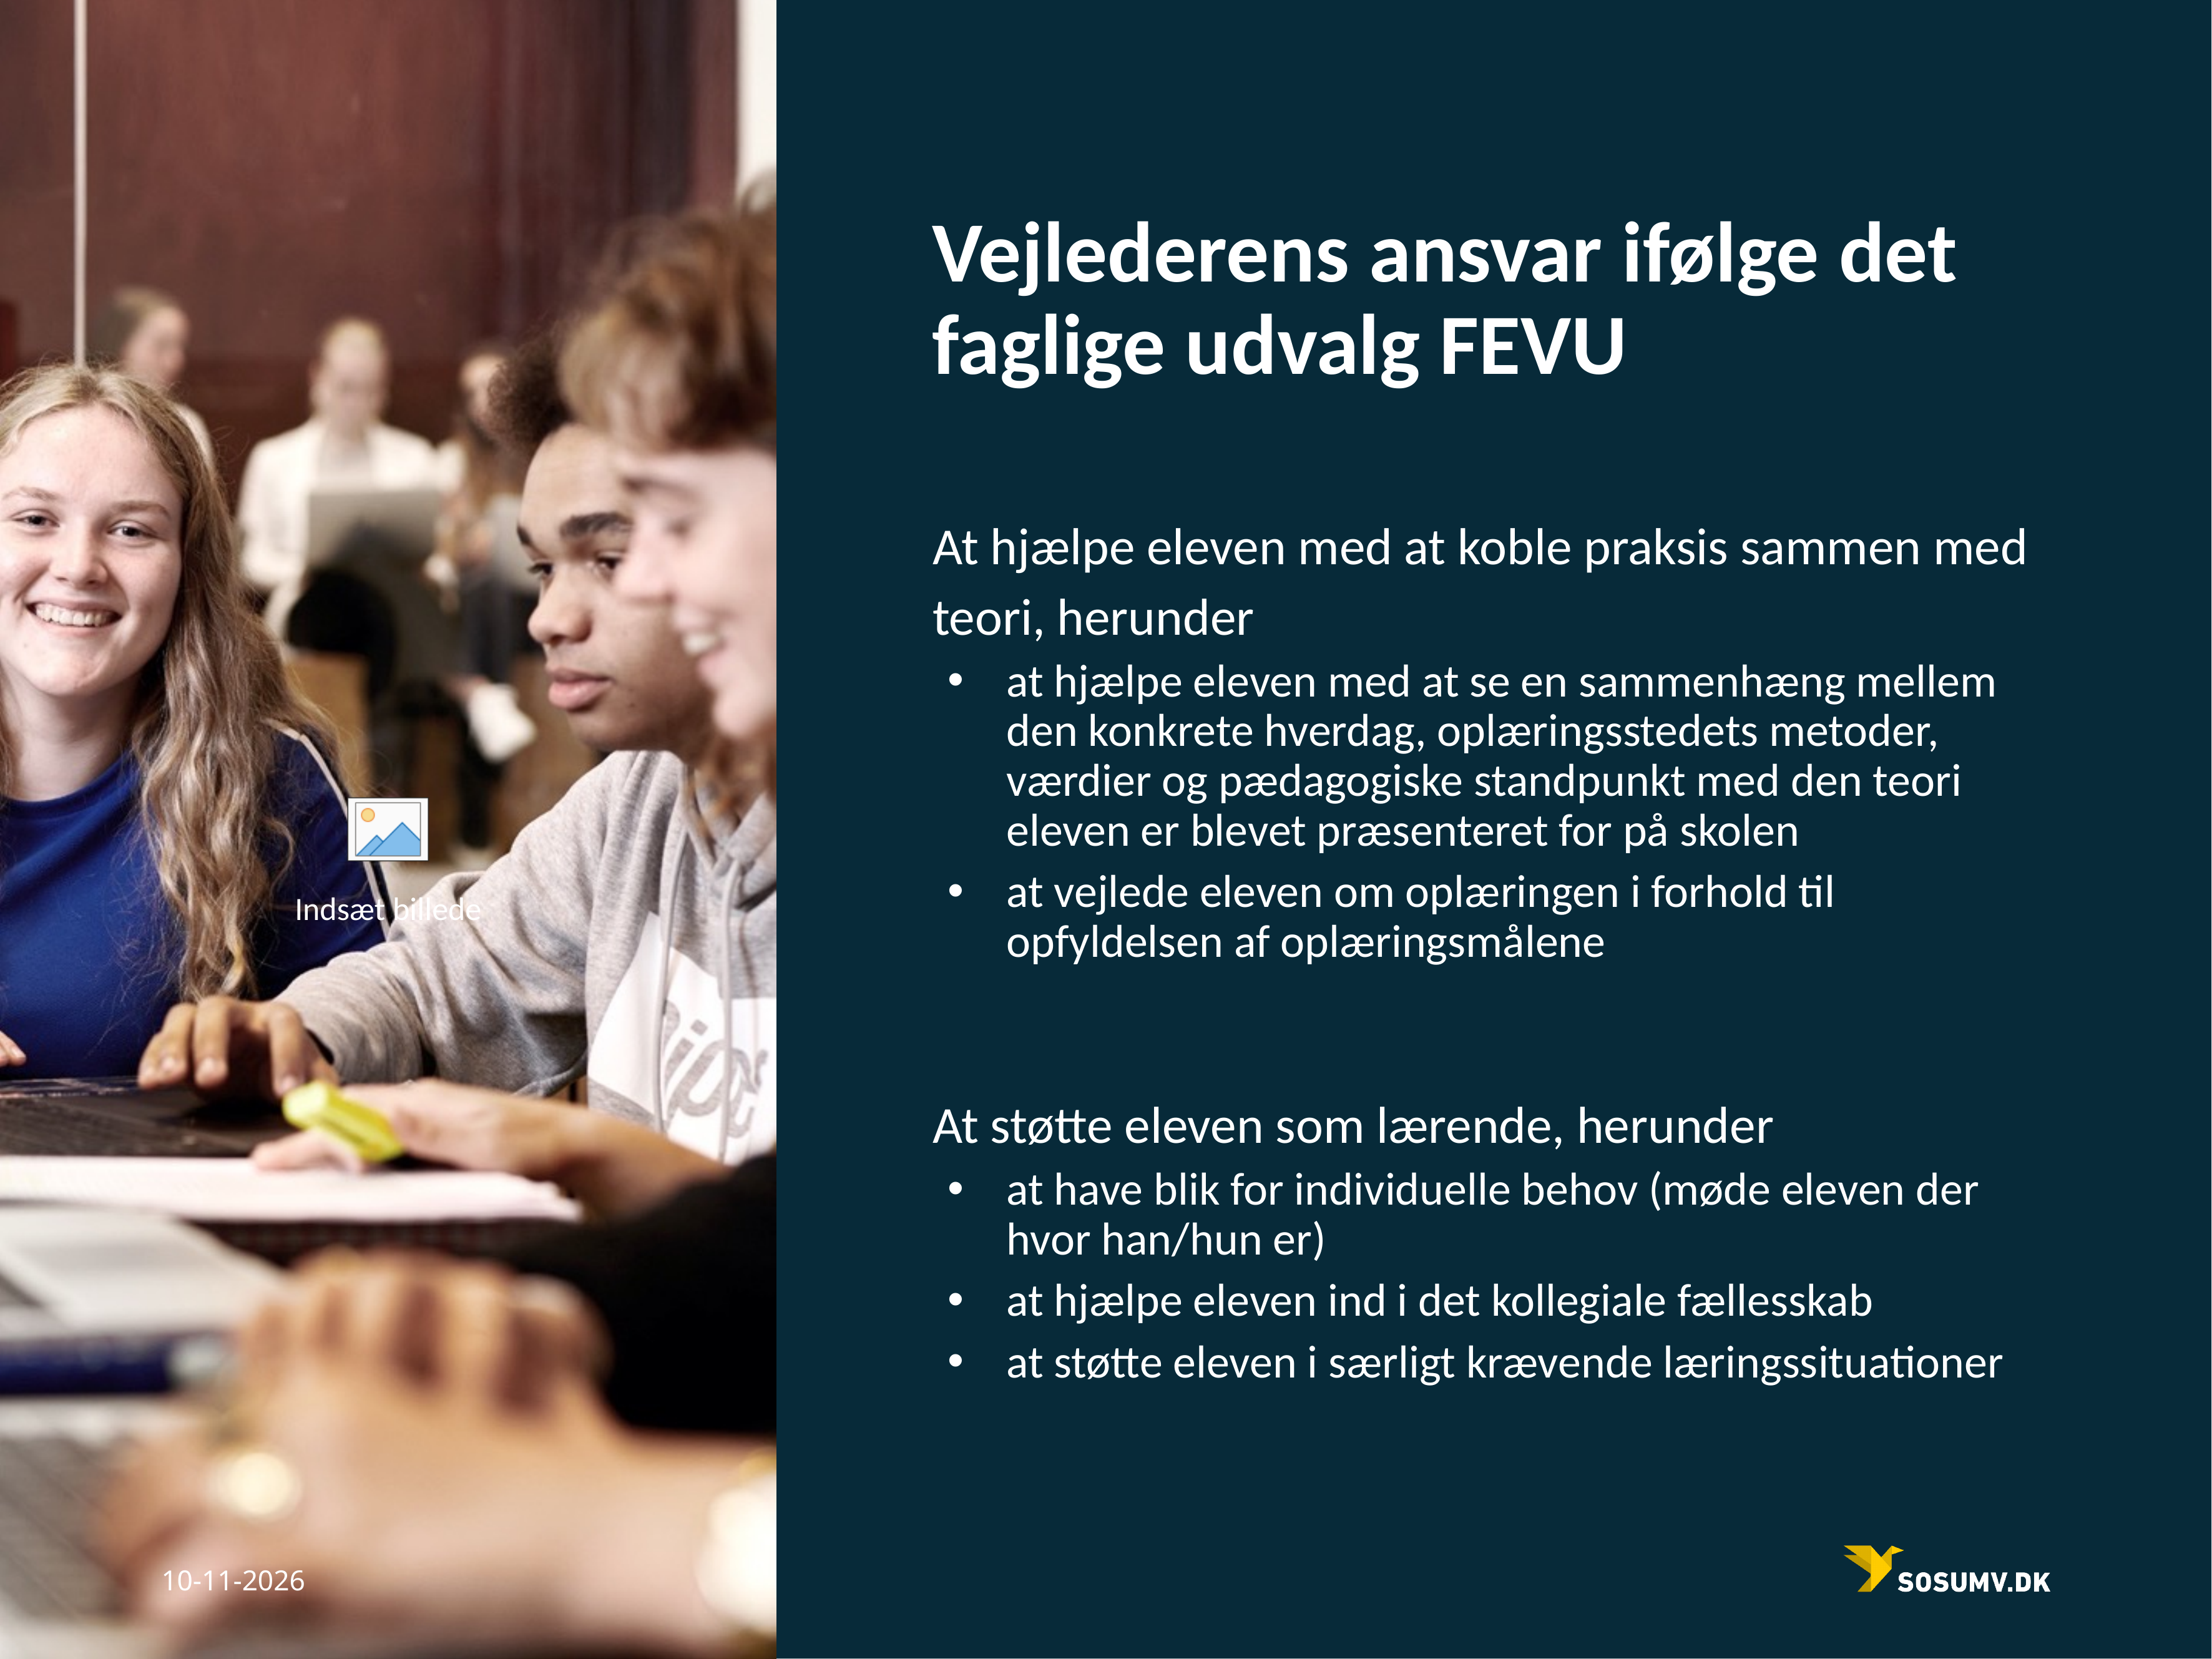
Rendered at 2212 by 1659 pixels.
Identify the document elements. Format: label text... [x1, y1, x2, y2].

list At hjælpe eleven med at koble praksis sammen med teori, herunder at hjælpe eleven med at se en sammenhæng mellem den konkrete hverdag, oplæringsstedets metoder, værdier og pædagogiske standpunkt med den teori eleven er blevet præsenteret for på skolen at vejlede eleven om oplæringen i forhold til opfyldelsen af oplæringsmålene At støtte eleven som lærende, herunder at have blik for individuelle behov (møde eleven der hvor han/hun er) at hjælpe eleven ind i det kollegiale fællesskab at støtte eleven i særligt krævende læringssituationer [923, 500, 2055, 1422]
title Vejlederens ansvar ifølge det faglige udvalg FEVU [922, 202, 2054, 413]
picture [1831, 1532, 2058, 1604]
picture [0, 0, 776, 1659]
